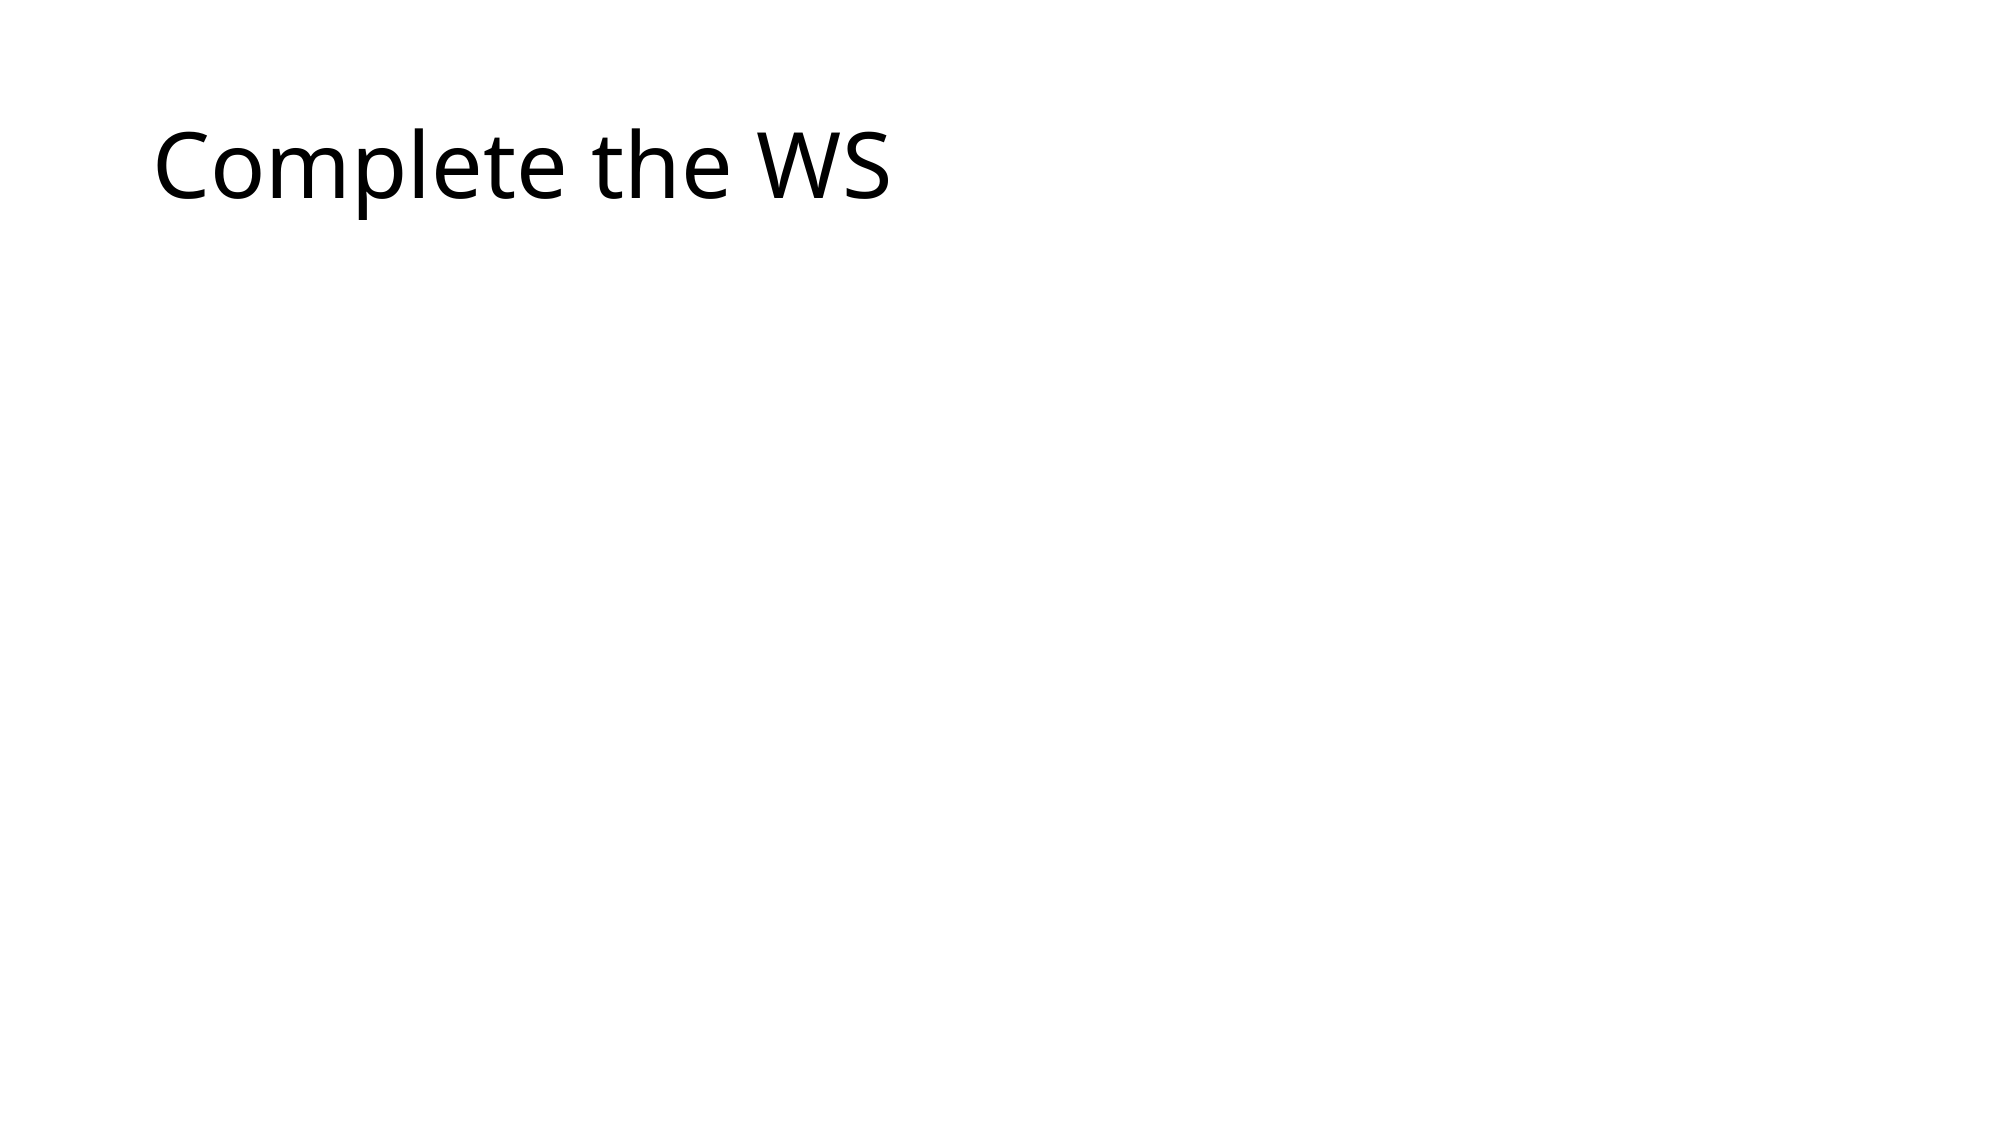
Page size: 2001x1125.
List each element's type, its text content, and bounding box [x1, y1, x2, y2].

title Complete the WS [137, 59, 1863, 278]
